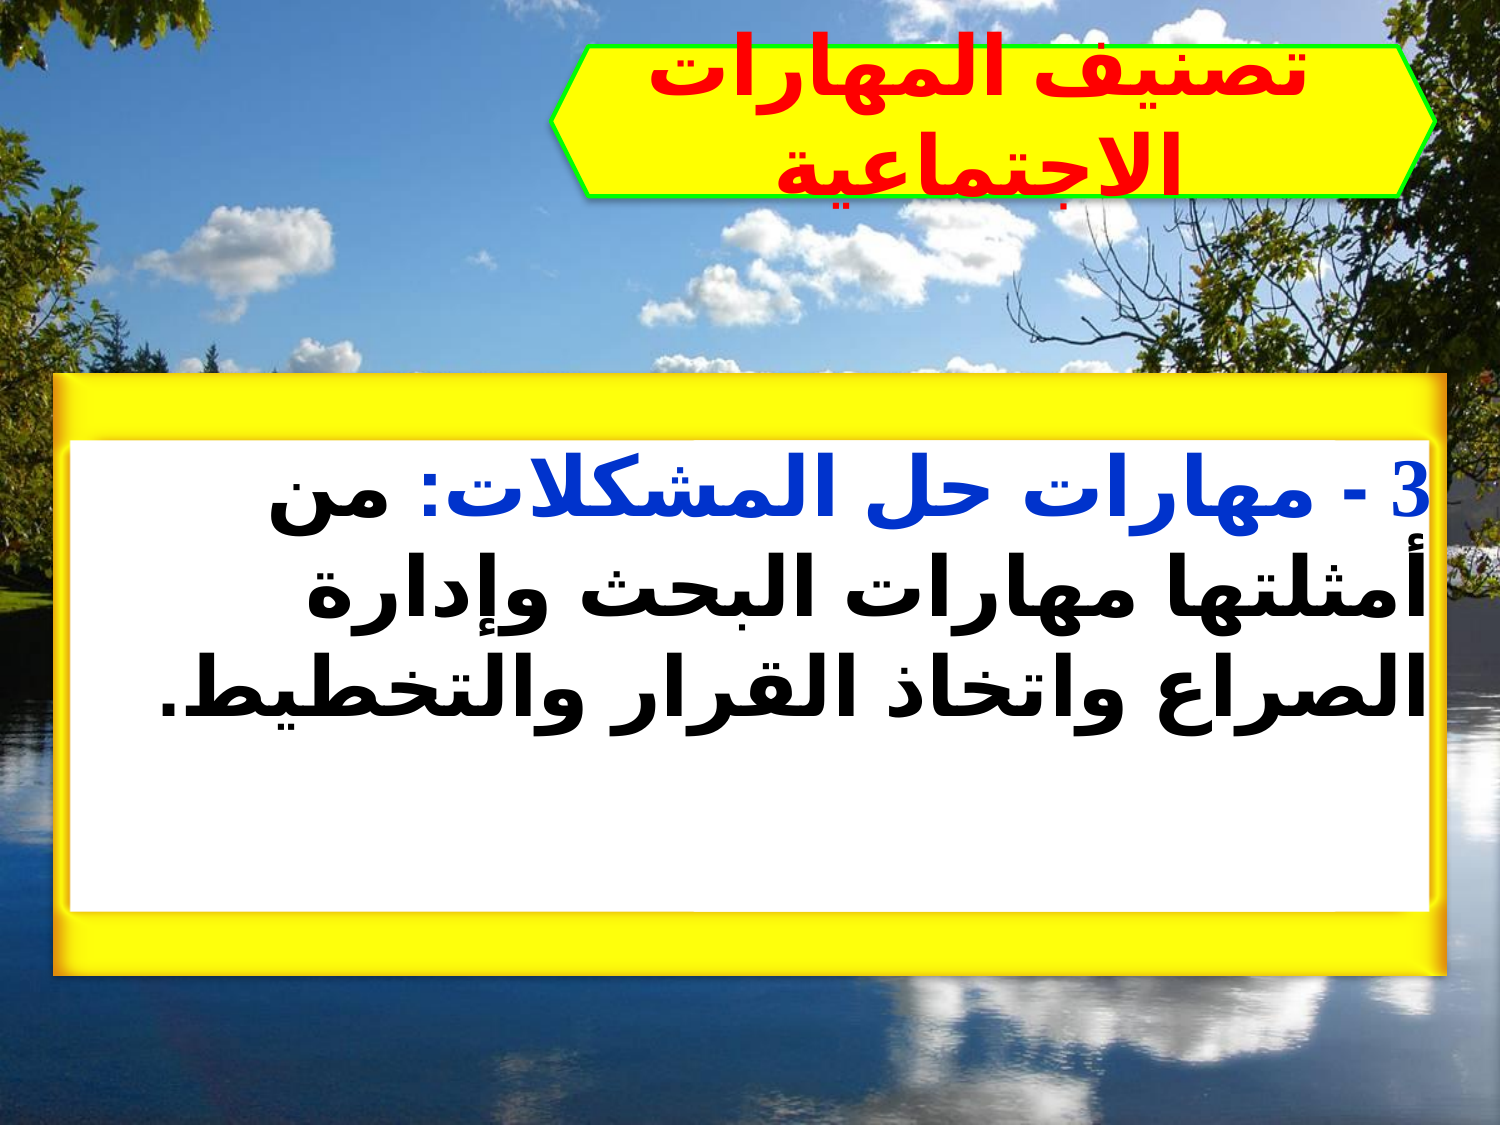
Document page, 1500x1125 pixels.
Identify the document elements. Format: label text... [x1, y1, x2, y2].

text_box تصنيف المهارات الاجتماعية [580, 54, 1379, 171]
text_box [550, 46, 1436, 197]
picture [0, 0, 1500, 1125]
